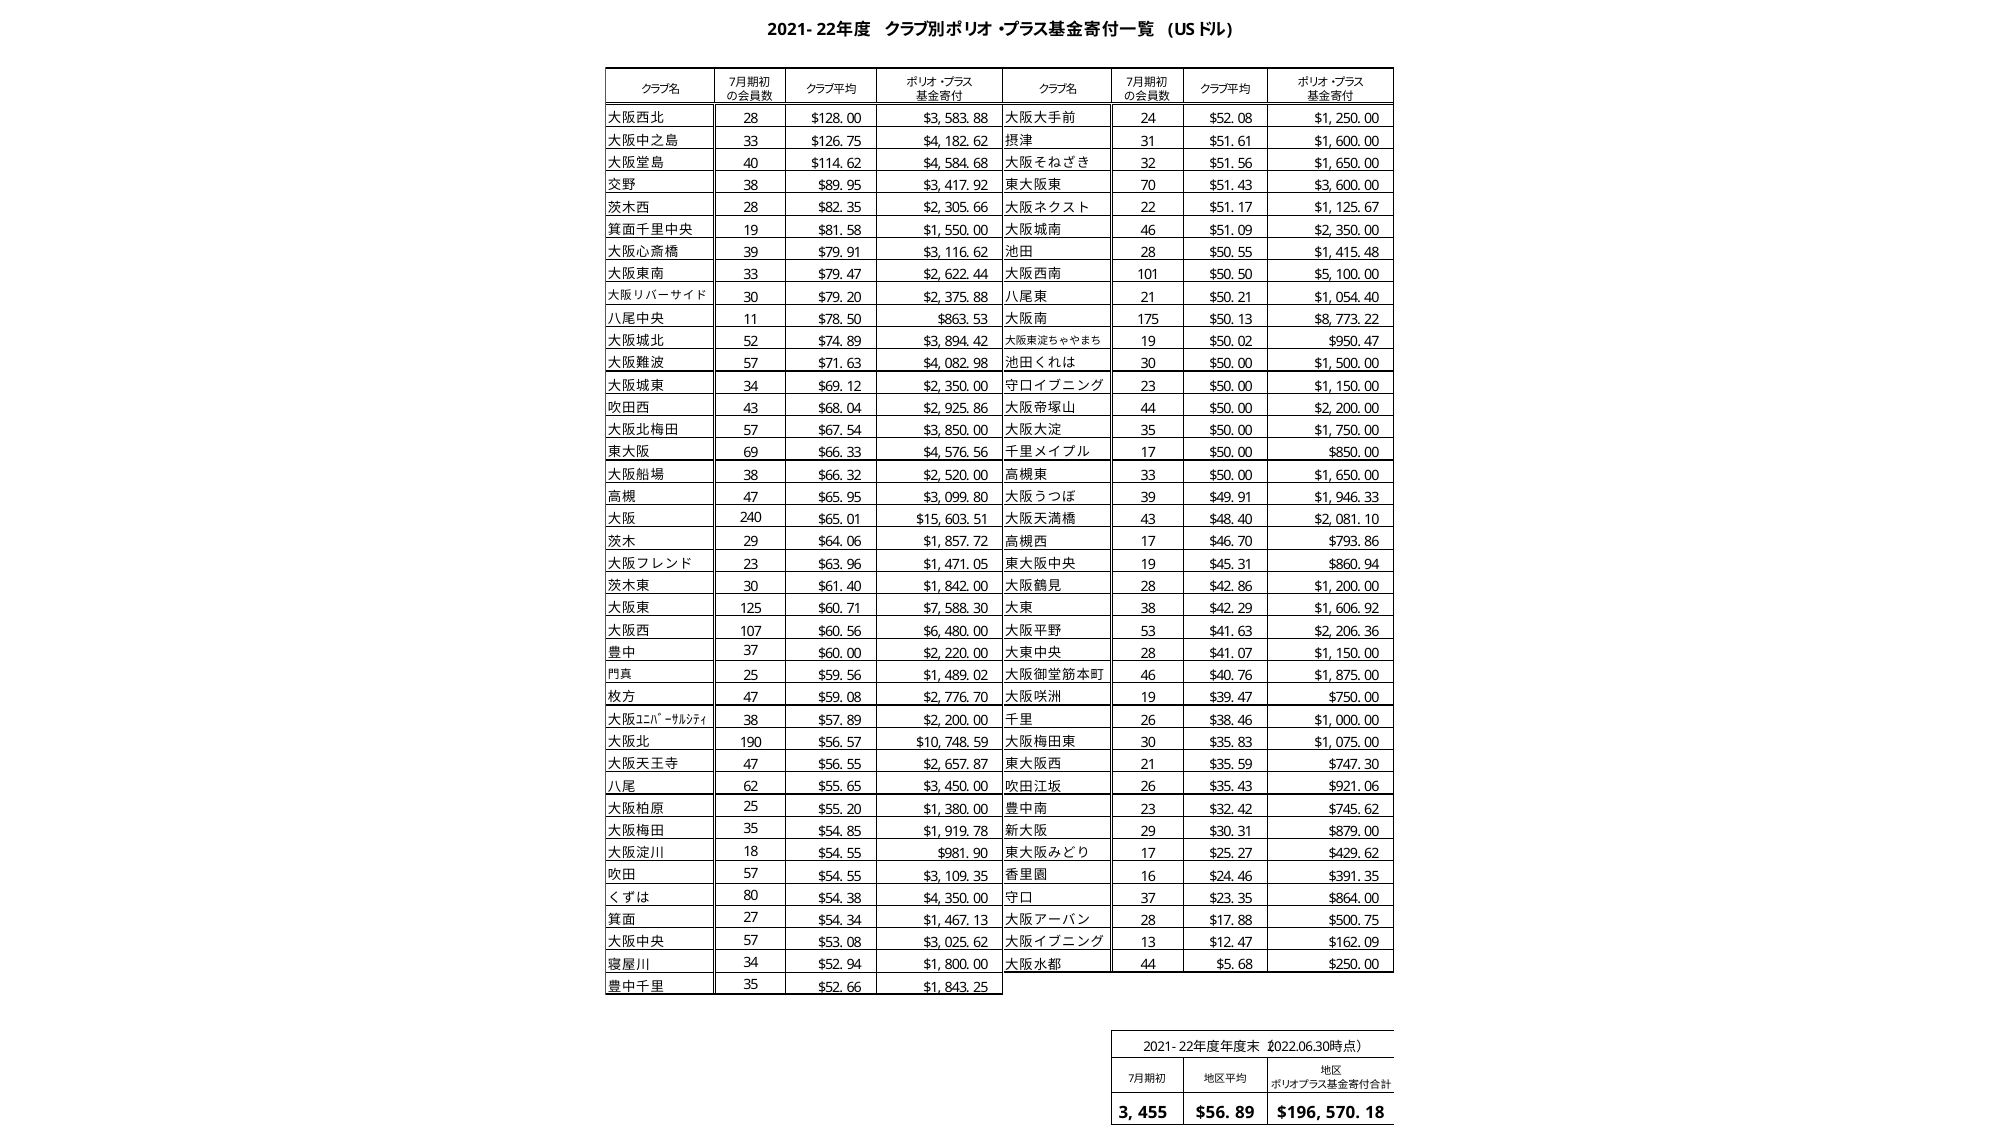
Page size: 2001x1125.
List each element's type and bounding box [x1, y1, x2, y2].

picture [605, 0, 1395, 1125]
